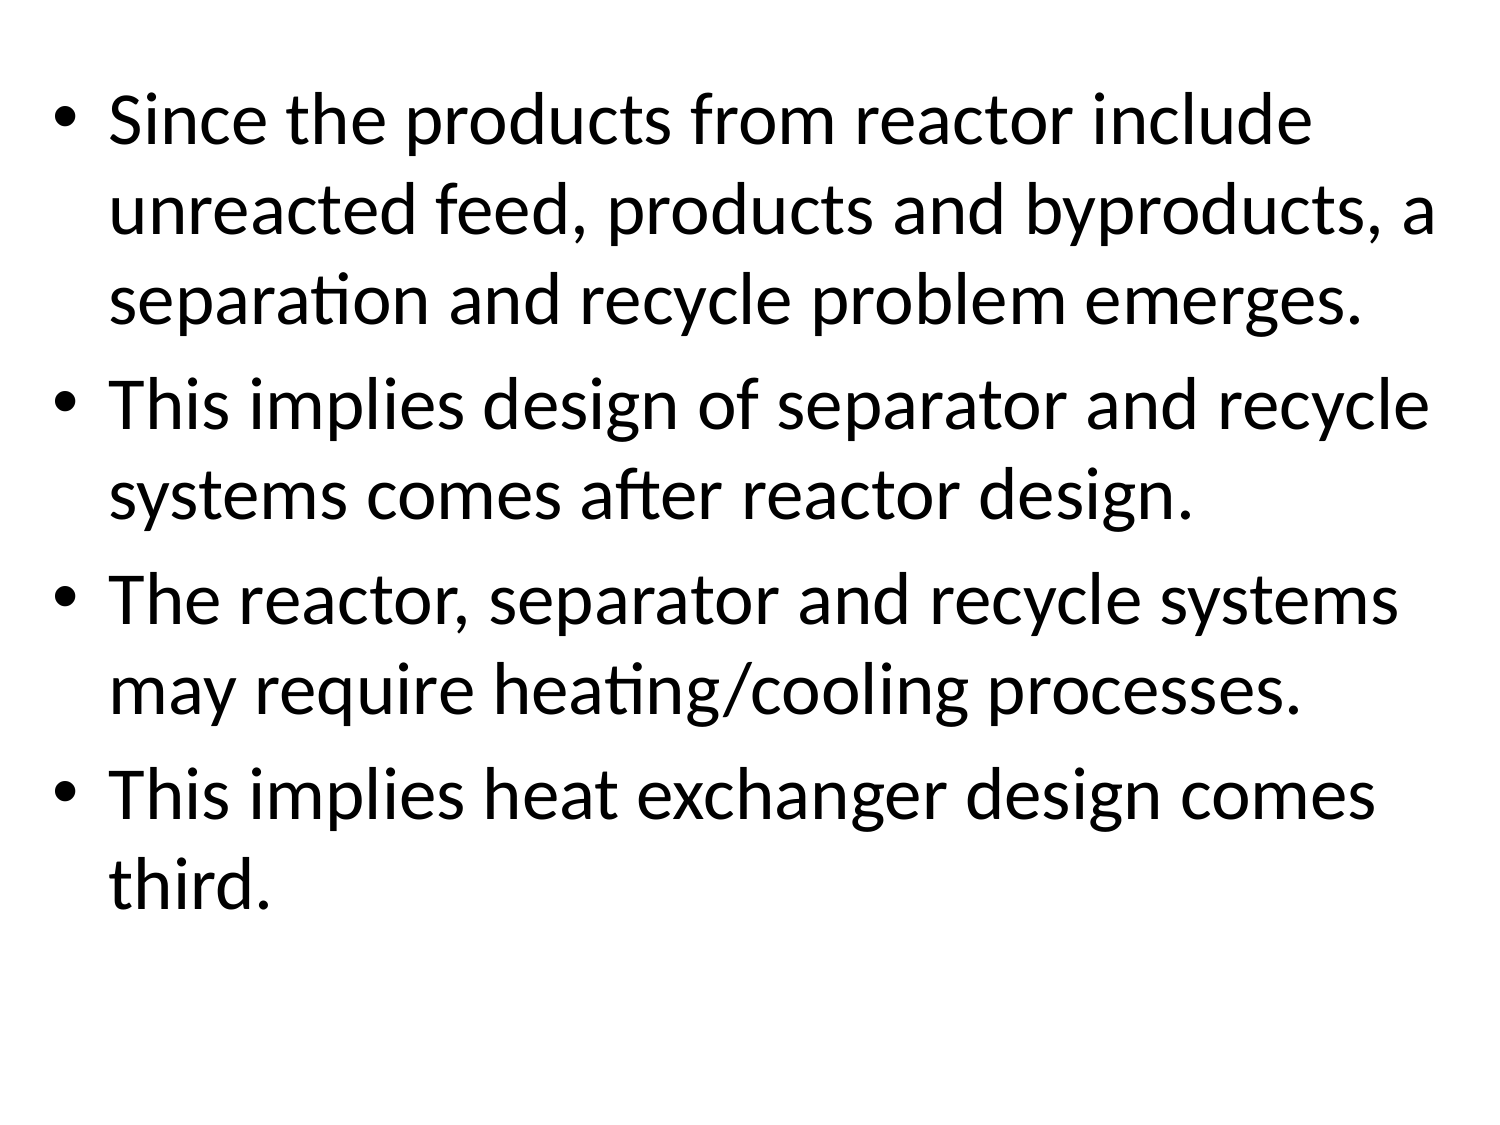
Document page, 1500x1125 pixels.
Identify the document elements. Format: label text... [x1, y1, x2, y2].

list Since the products from reactor include unreacted feed, products and byproducts, a separation and recycle problem emerges. This implies design of separator and recycle systems comes after reactor design. The reactor, separator and recycle systems may require heating/cooling processes. This implies heat exchanger design comes third. [37, 62, 1475, 1005]
